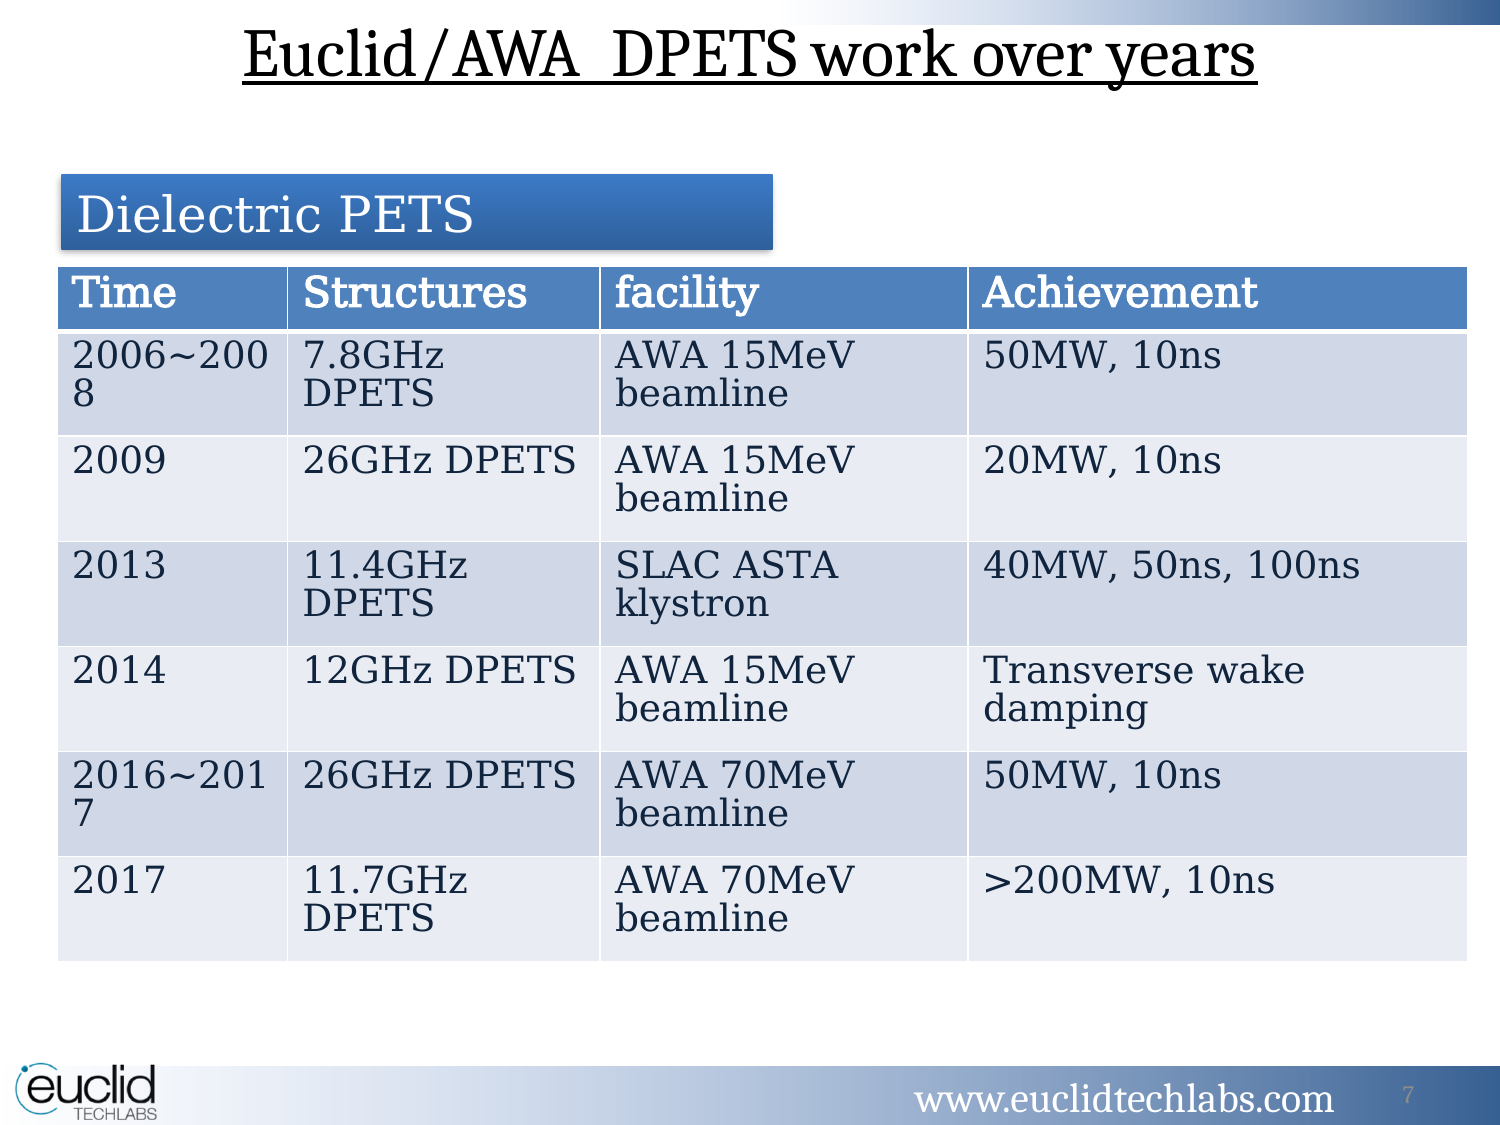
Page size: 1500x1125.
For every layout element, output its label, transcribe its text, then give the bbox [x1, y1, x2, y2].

text_box Dielectric PETS [61, 174, 773, 250]
table_cell Transverse wake damping [969, 647, 1467, 751]
table_cell 2009 [58, 437, 287, 541]
picture [10, 1058, 163, 1124]
table_cell 11.7GHz DPETS [288, 857, 599, 961]
table_header Structures [288, 267, 599, 329]
table_header facility [601, 267, 967, 329]
table_cell AWA 15MeV beamline [601, 437, 967, 541]
table_cell 40MW, 50ns, 100ns [969, 542, 1467, 646]
table_cell 26GHz DPETS [288, 437, 599, 541]
table_cell AWA 15MeV beamline [601, 647, 967, 751]
table_cell 7.8GHz DPETS [288, 334, 599, 435]
table_cell 11.4GHz DPETS [288, 542, 599, 646]
table_header Achievement [969, 267, 1467, 329]
table_cell 26GHz DPETS [288, 752, 599, 856]
table_header Time [58, 267, 287, 329]
text_box Euclid/AWA DPETS work over years [0, 0, 1500, 88]
table_cell 2014 [58, 647, 287, 751]
table_cell 50MW, 10ns [969, 334, 1467, 435]
table_cell 50MW, 10ns [969, 752, 1467, 856]
text_box www.euclidtechlabs.com [749, 1063, 1500, 1125]
table_cell 2013 [58, 542, 287, 646]
table_cell AWA 15MeV beamline [601, 334, 967, 435]
table_cell >200MW, 10ns [969, 857, 1467, 961]
table_cell AWA 70MeV beamline [601, 752, 967, 856]
table_cell 2016~2017 [58, 752, 287, 856]
table_cell SLAC ASTA klystron [601, 542, 967, 646]
table_cell 20MW, 10ns [969, 437, 1467, 541]
table_cell 2006~2008 [58, 334, 287, 435]
table_cell 2017 [58, 857, 287, 961]
table_cell 12GHz DPETS [288, 647, 599, 751]
table_cell AWA 70MeV beamline [601, 857, 967, 961]
